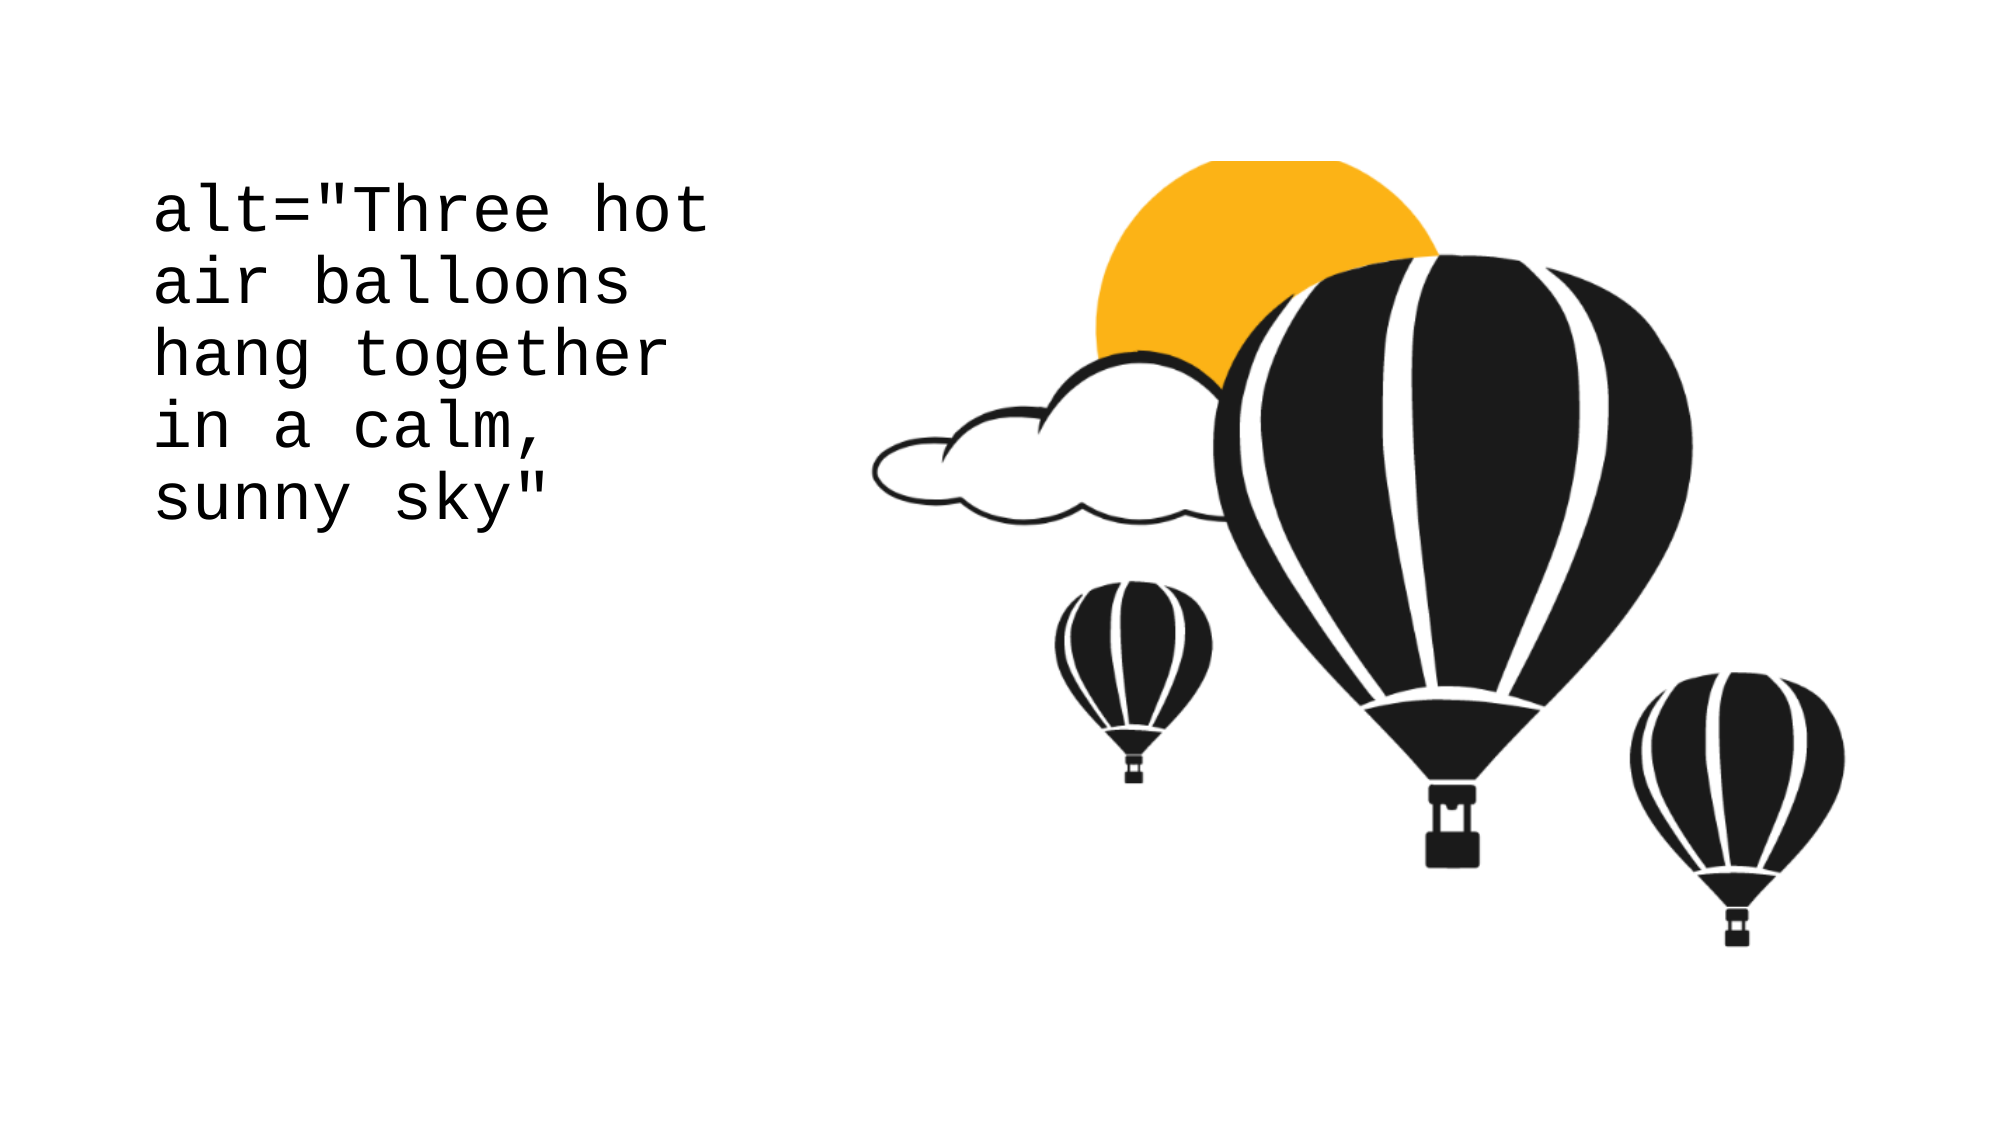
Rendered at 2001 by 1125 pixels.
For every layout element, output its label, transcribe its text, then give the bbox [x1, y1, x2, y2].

title alt="Three hot air balloons hang together in a calm, sunny sky" [137, 75, 783, 633]
picture [850, 161, 1863, 962]
